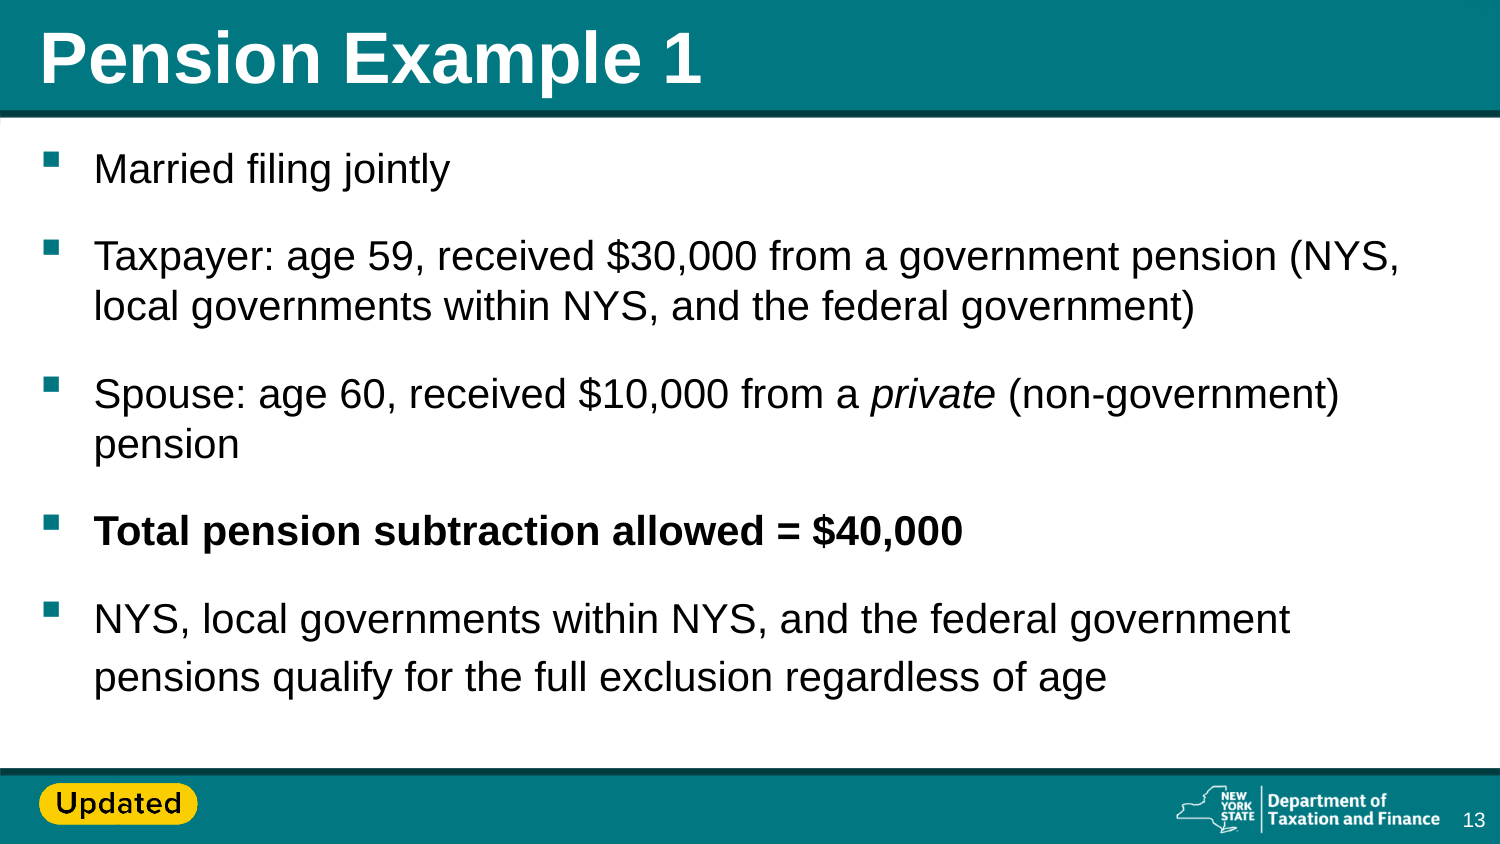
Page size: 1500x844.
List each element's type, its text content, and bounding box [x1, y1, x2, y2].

list Married filing jointly Taxpayer: age 59, received $30,000 from a government pension (NYS, local governments within NYS, and the federal government) Spouse: age 60, received $10,000 from a private (non-government) pension Total pension subtraction allowed = $40,000 NYS, local governments within NYS, and the federal government pensions qualify for the full exclusion regardless of age [24, 134, 1463, 760]
title Pension Example 1 [24, 0, 1375, 114]
slide_number 13 [1076, 797, 1500, 842]
picture [0, 0, 1500, 844]
